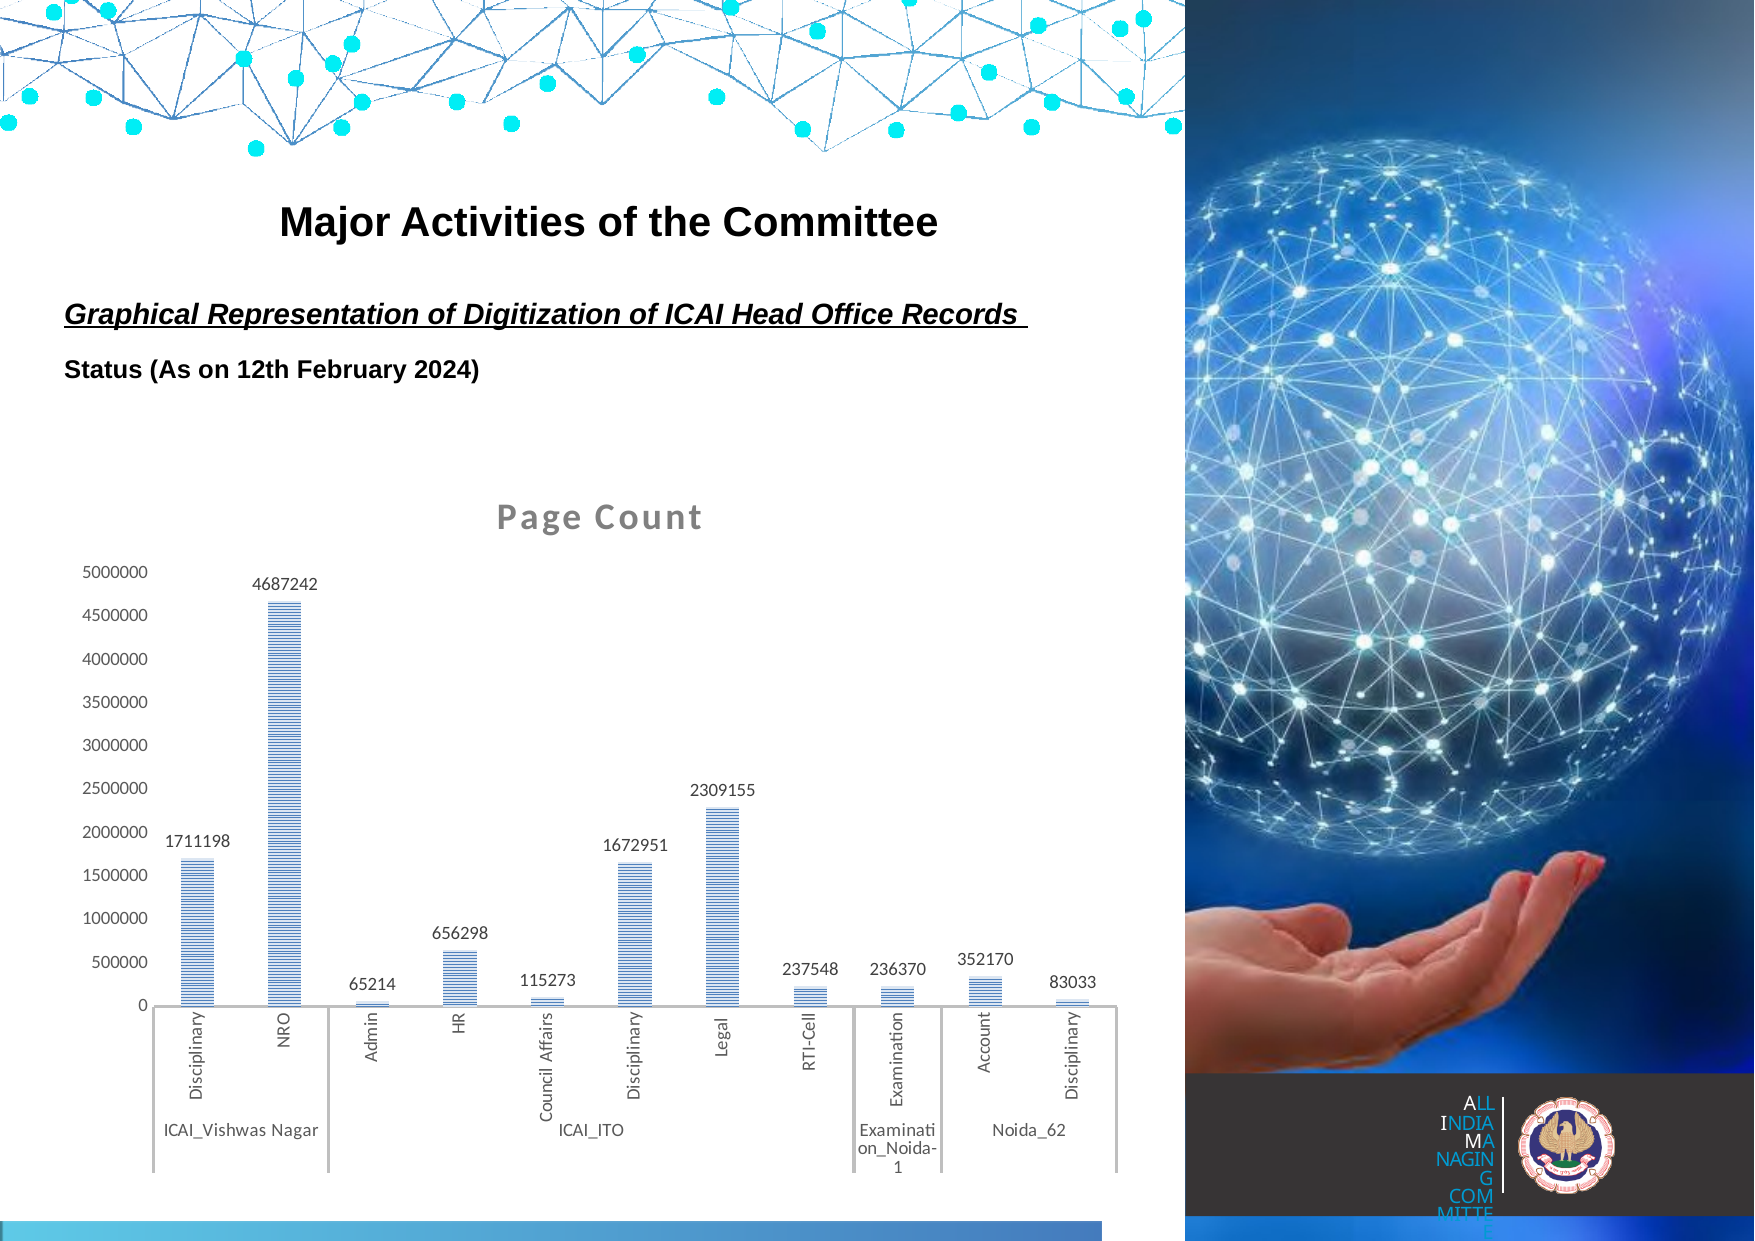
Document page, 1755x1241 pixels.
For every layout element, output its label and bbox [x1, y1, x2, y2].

text_box [0, 0, 1755, 1241]
chart [60, 466, 1139, 1194]
